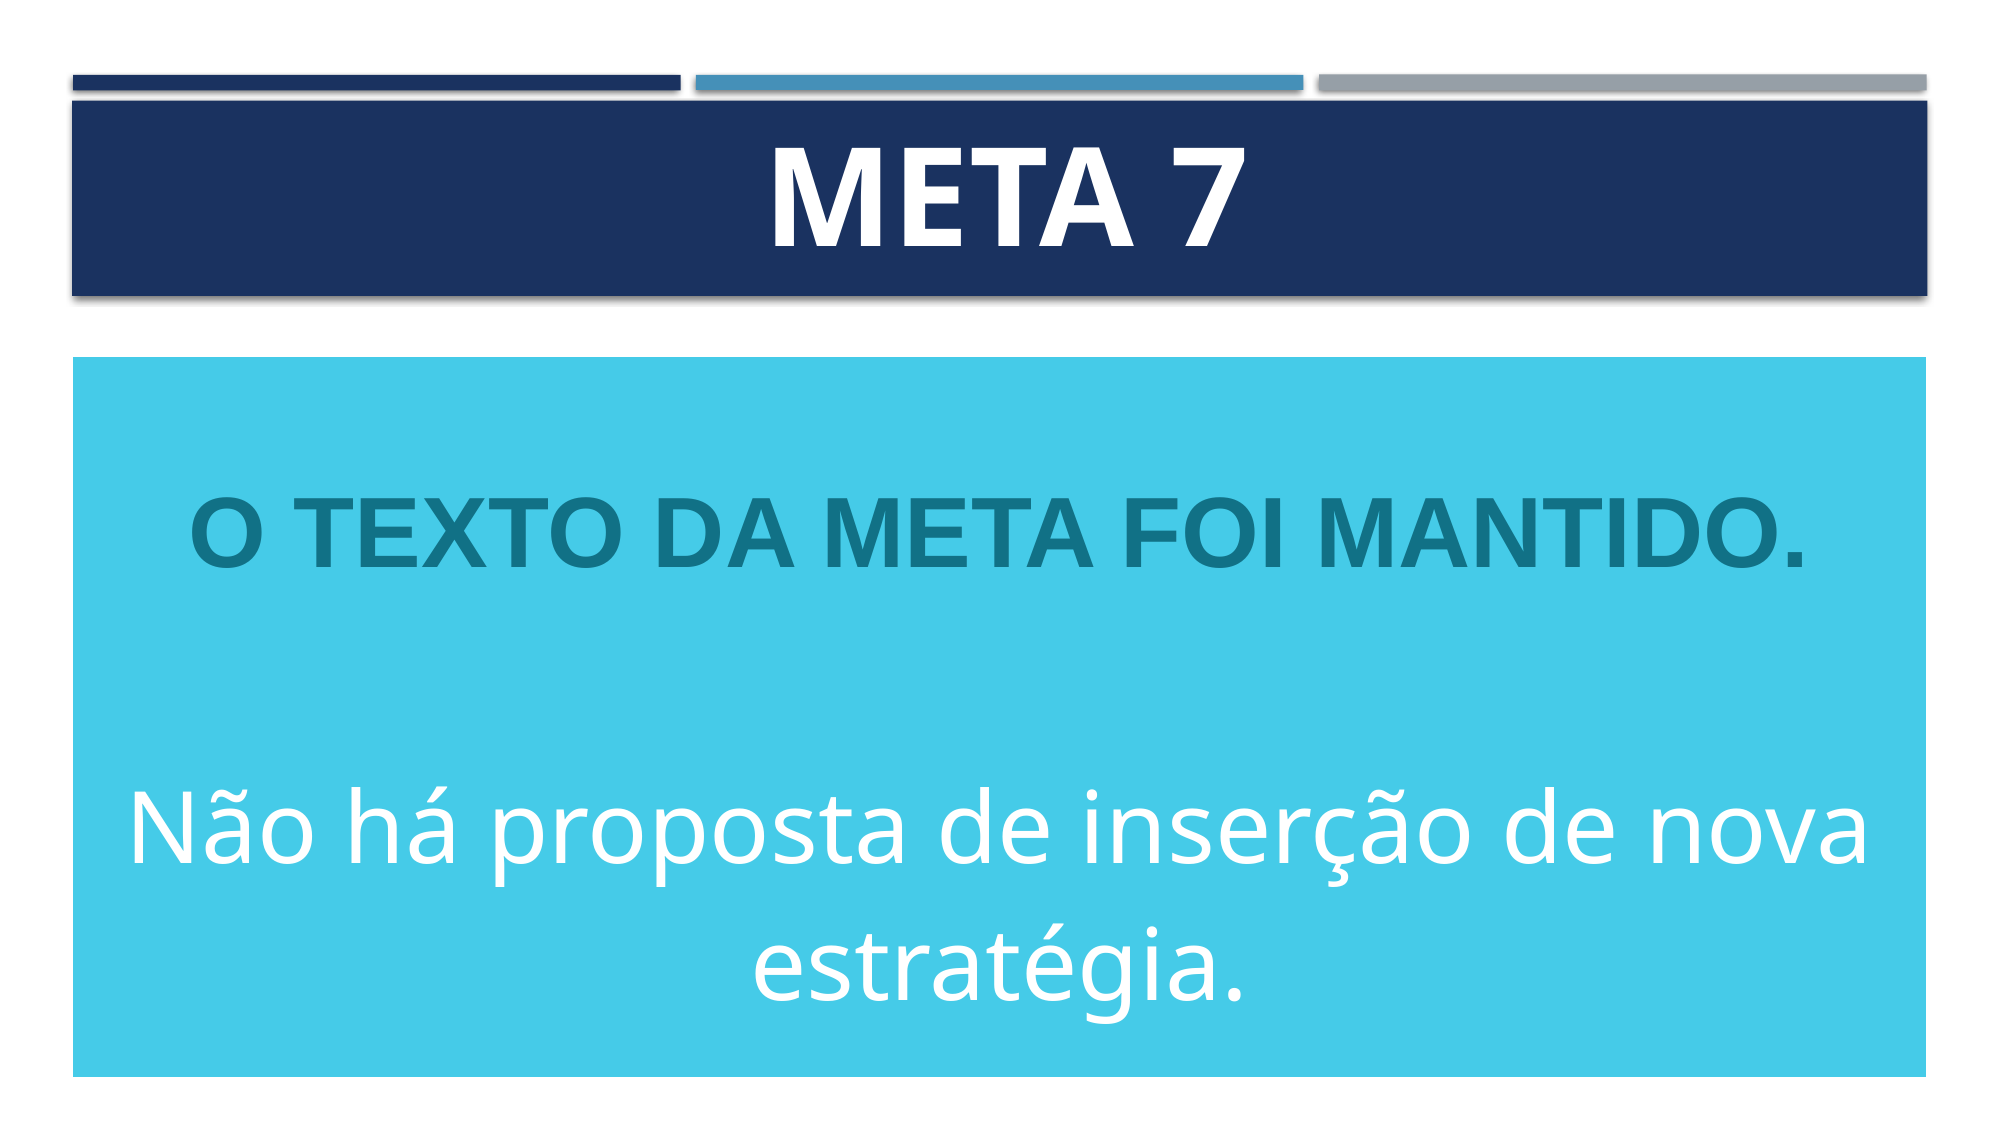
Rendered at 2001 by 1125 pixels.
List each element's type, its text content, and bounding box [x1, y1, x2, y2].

title Meta 7 [108, 115, 1905, 282]
table_cell Não há proposta de inserção de nova estratégia. [73, 715, 1926, 1077]
table_header O TEXTO DA META FOI MANTIDO. [73, 357, 1926, 715]
